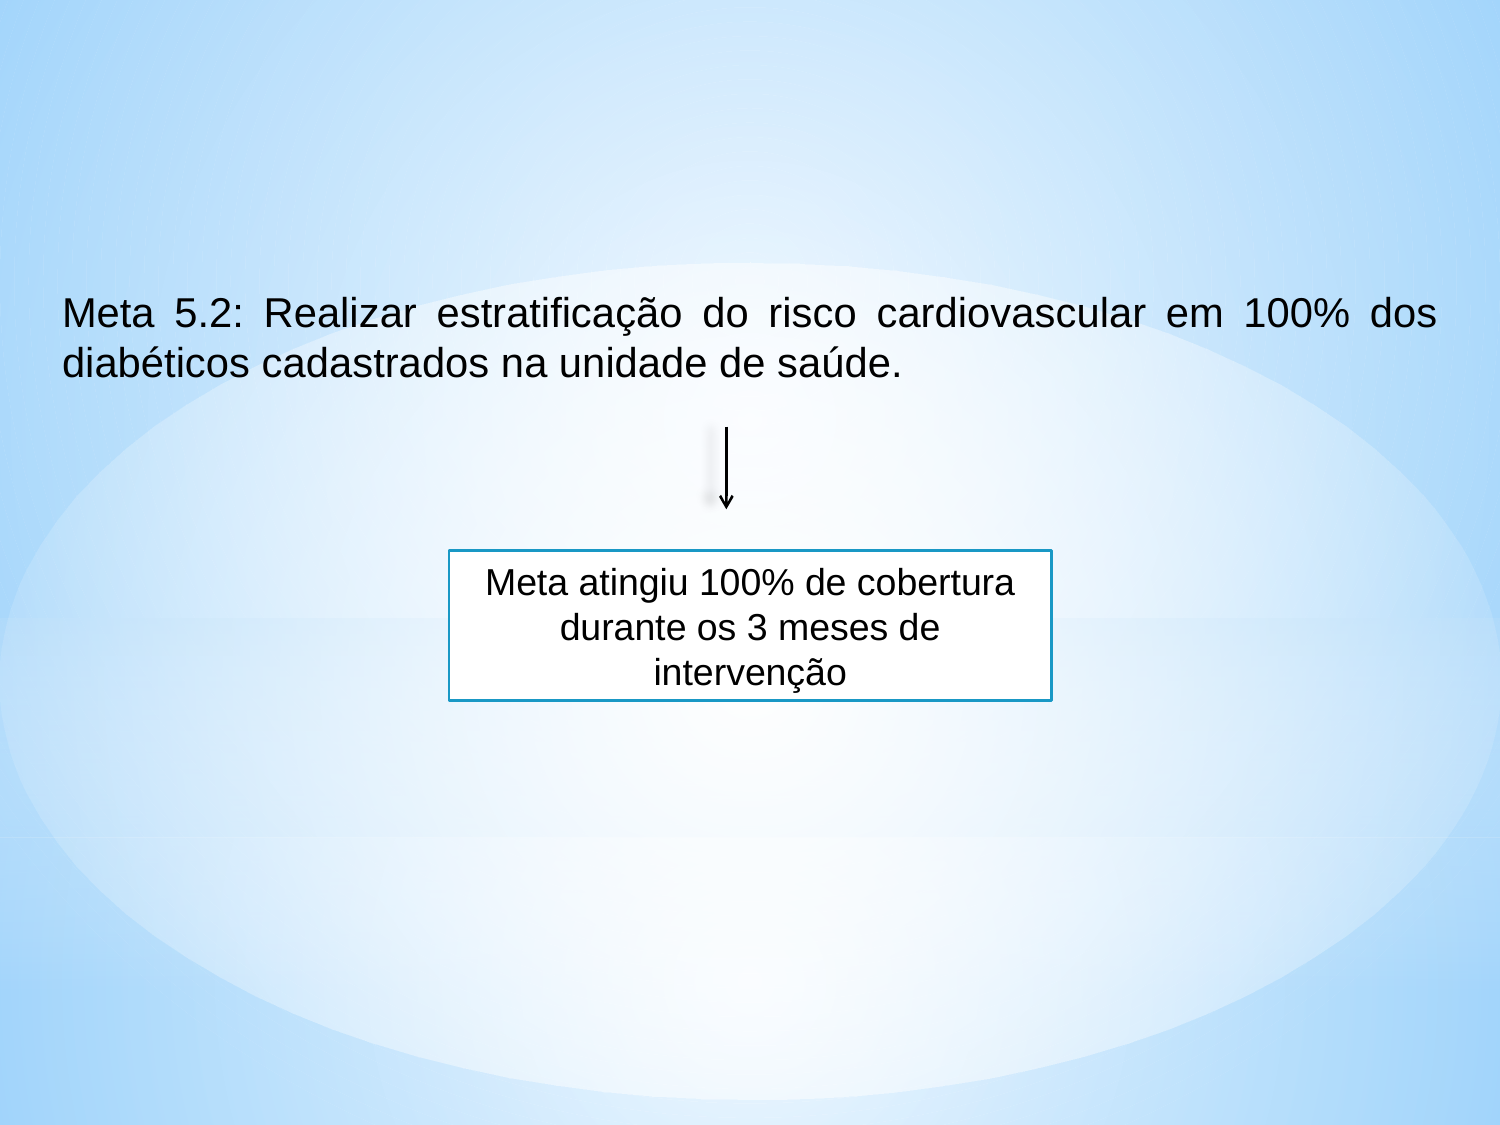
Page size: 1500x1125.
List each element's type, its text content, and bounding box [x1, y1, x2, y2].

text_box Meta atingiu 100% de cobertura durante os 3 meses de intervenção [448, 549, 1053, 702]
text_box Meta 5.2: Realizar estratificação do risco cardiovascular em 100% dos diabéticos cadastrados na unidade de saúde. [47, 278, 1453, 394]
